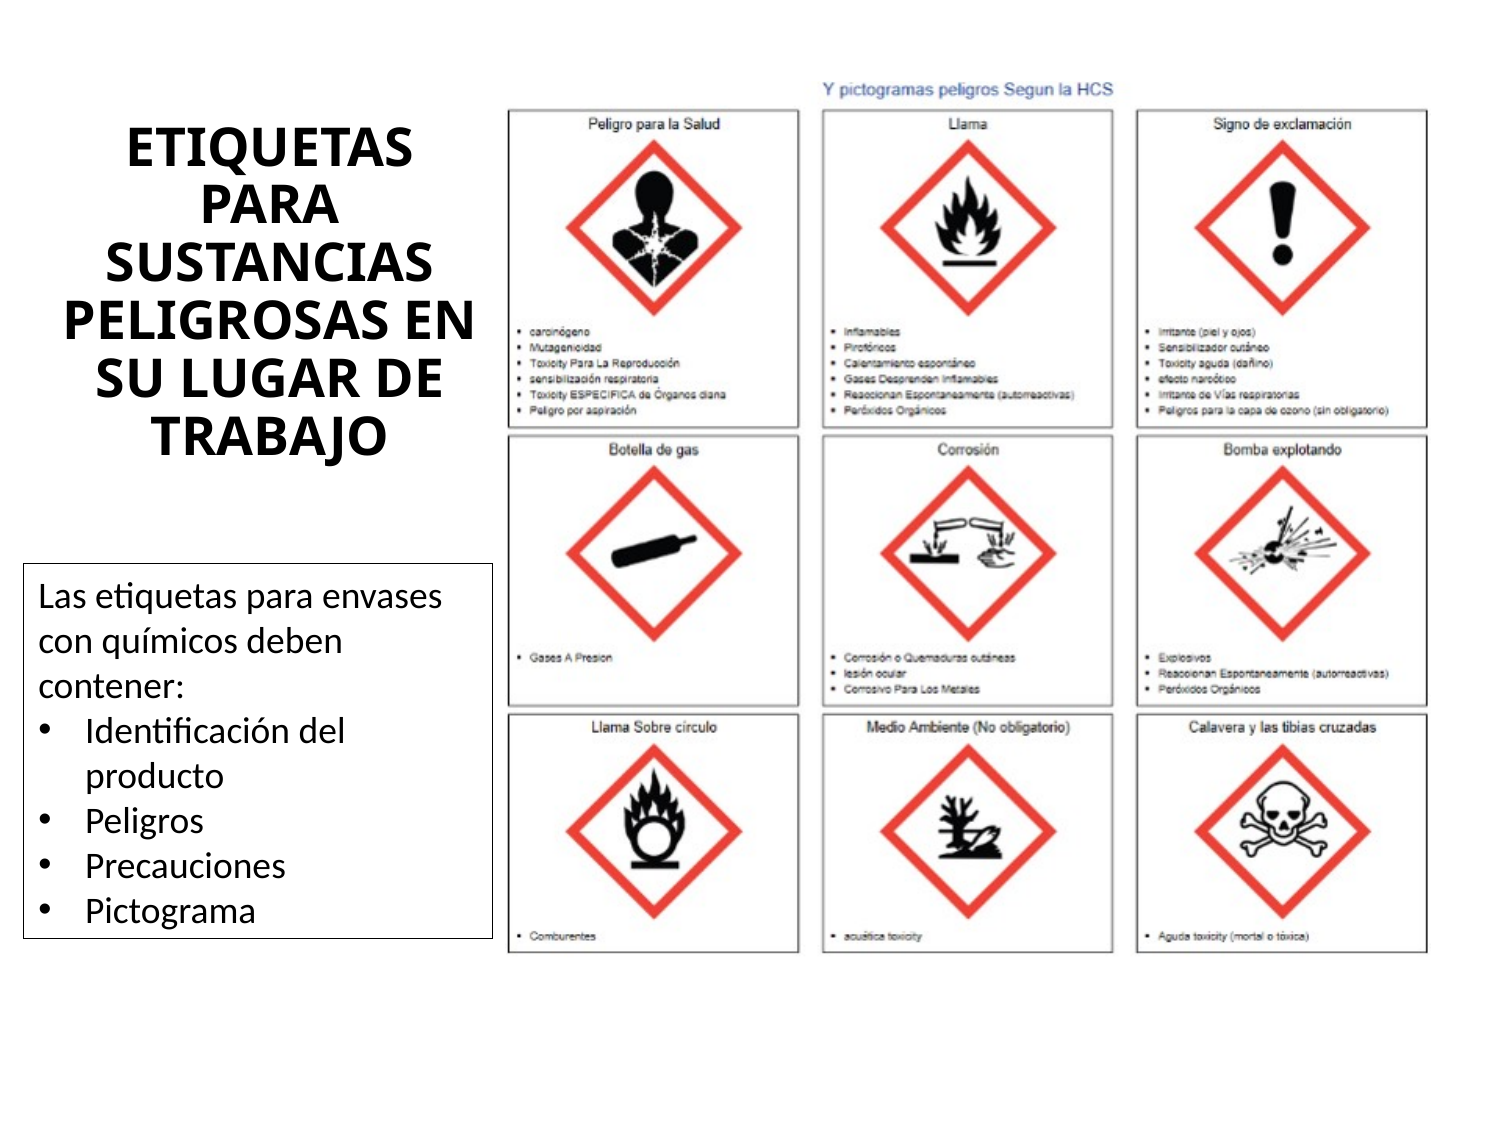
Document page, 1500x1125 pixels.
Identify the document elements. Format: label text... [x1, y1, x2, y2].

title Etiquetas para sustancias peligrosas en su lugar de trabajo [47, 103, 493, 475]
picture [505, 81, 1431, 958]
text_box Las etiquetas para envases con químicos deben contener: Identificación del producto Peligros Precauciones Pictograma [23, 563, 493, 939]
